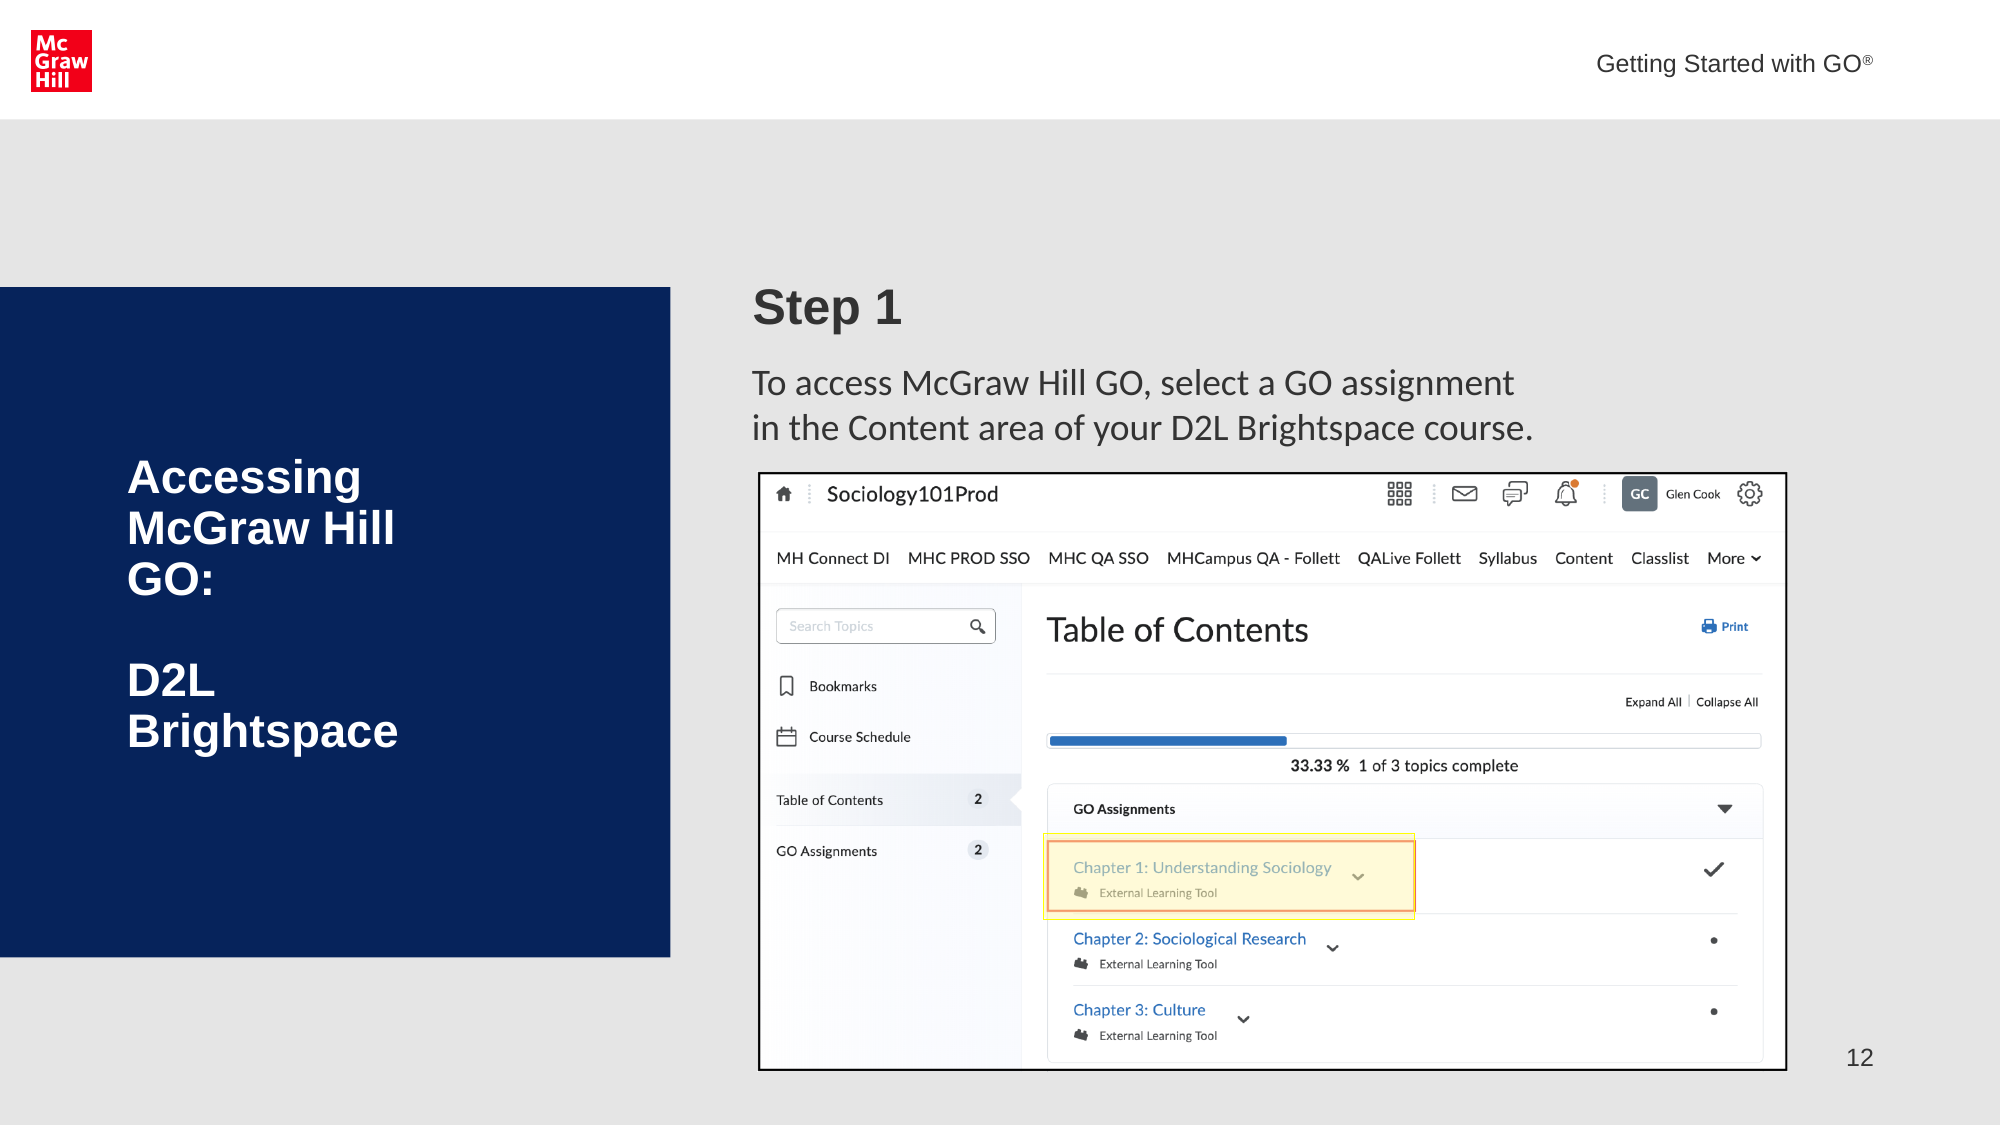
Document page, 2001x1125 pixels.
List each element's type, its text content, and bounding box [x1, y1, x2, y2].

text_box Step 1 [737, 266, 1023, 342]
title Accessing McGraw Hill GO: D2L Brightspace [111, 445, 491, 766]
picture [757, 470, 1788, 1072]
text_box To access McGraw Hill GO, select a GO assignment in the Content area of your D2L Brightspace course. [736, 350, 1555, 456]
list Getting Started with GO® [1479, 43, 1889, 79]
